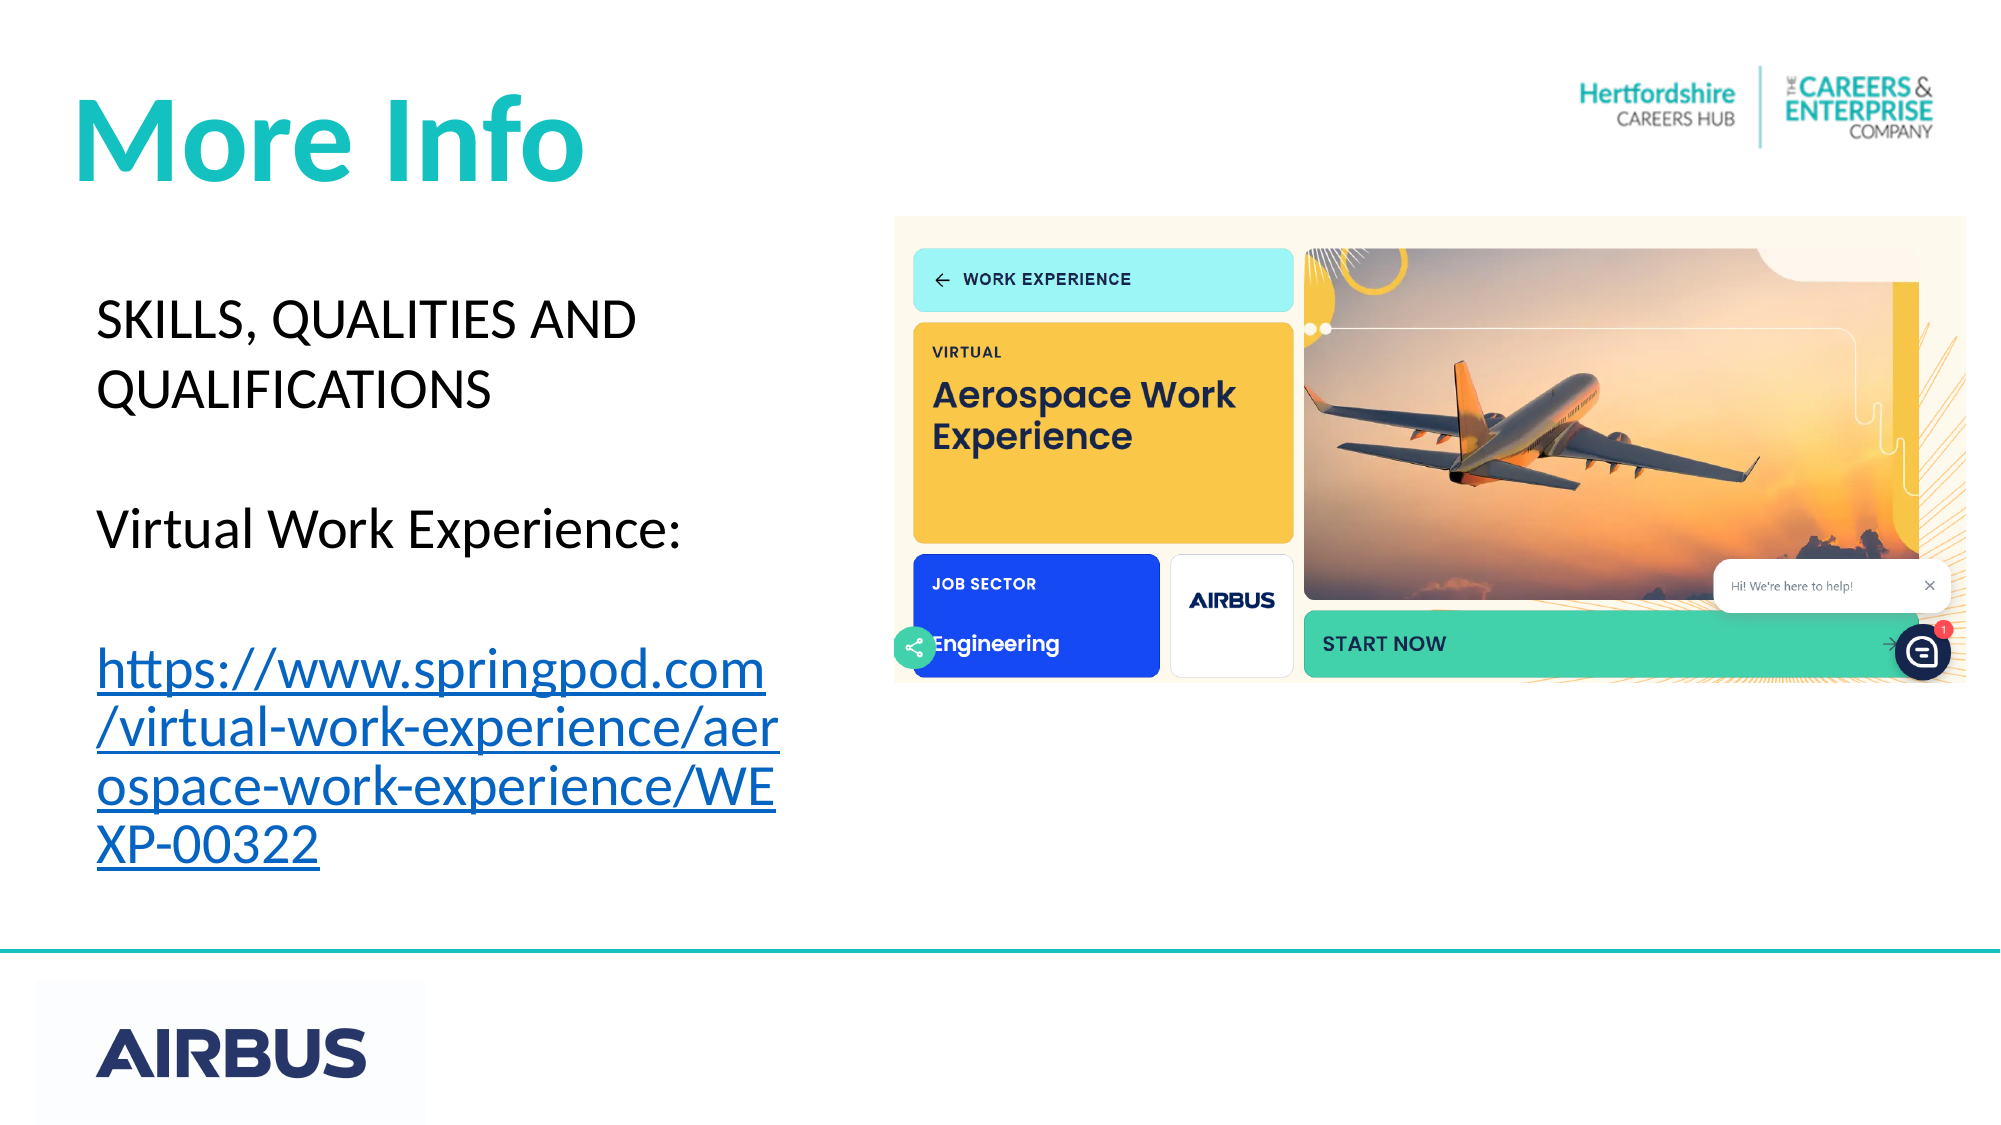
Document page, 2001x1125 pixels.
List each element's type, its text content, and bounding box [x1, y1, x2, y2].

picture [894, 0, 2000, 683]
title More Info [56, 45, 1280, 217]
picture [36, 981, 425, 1125]
text_box SKILLS, QUALITIES AND QUALIFICATIONS Virtual Work Experience: https://www.springpod.com/virtual-work-experience/aerospace-work-experience/WEXP-00322 [81, 265, 801, 555]
